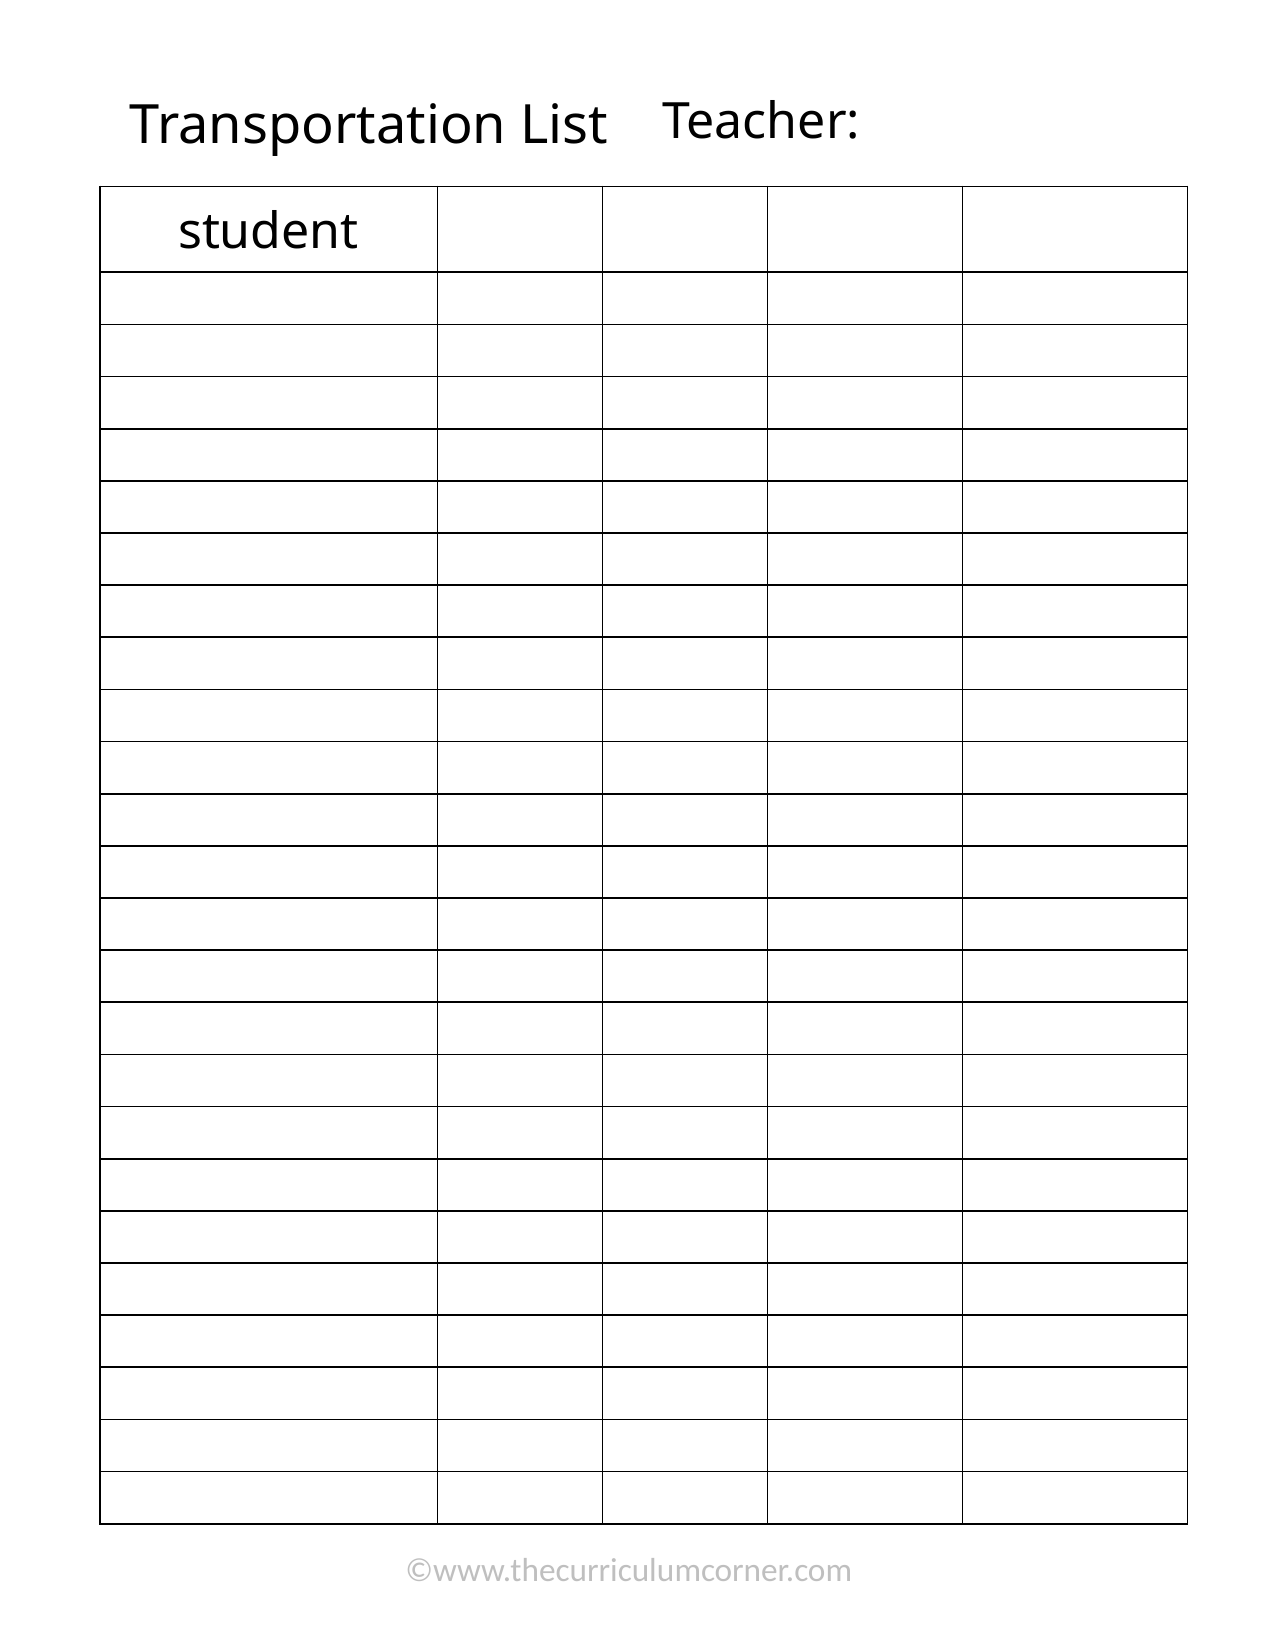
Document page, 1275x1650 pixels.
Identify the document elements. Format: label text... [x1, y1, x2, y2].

table_cell [603, 1212, 767, 1262]
table_cell [603, 1003, 767, 1054]
table_header student [101, 187, 437, 271]
table_cell [768, 430, 962, 480]
table_cell [768, 482, 962, 532]
table_header [603, 187, 767, 271]
text_box Transportation List [115, 81, 624, 162]
table_cell [963, 534, 1187, 584]
table_cell [438, 951, 602, 1001]
table_header [438, 187, 602, 271]
table_cell [438, 1420, 602, 1471]
table_cell [963, 1107, 1187, 1158]
table_header [768, 187, 962, 271]
table_cell [603, 951, 767, 1001]
table_cell [963, 847, 1187, 897]
table_cell [603, 742, 767, 793]
table_cell [101, 482, 437, 532]
table_cell [438, 1055, 602, 1106]
table_cell [768, 1107, 962, 1158]
table_cell [963, 795, 1187, 845]
table_cell [963, 638, 1187, 689]
table_cell [438, 273, 602, 324]
table_cell [768, 847, 962, 897]
table_cell [768, 1264, 962, 1314]
table_cell [963, 377, 1187, 428]
table_cell [101, 899, 437, 949]
table_cell [438, 899, 602, 949]
table_cell [963, 1368, 1187, 1419]
table_cell [963, 325, 1187, 376]
table_cell [603, 1472, 767, 1523]
table_cell [438, 482, 602, 532]
table_cell [101, 430, 437, 480]
table_cell [603, 1264, 767, 1314]
table_cell [101, 742, 437, 793]
table_cell [438, 377, 602, 428]
table_cell [768, 1316, 962, 1366]
table_cell [438, 430, 602, 480]
table_cell [963, 1316, 1187, 1366]
table_cell [768, 273, 962, 324]
table_cell [963, 690, 1187, 741]
table_cell [101, 951, 437, 1001]
table_cell [438, 1264, 602, 1314]
table_cell [438, 1472, 602, 1523]
table_cell [963, 1264, 1187, 1314]
table_cell [603, 1055, 767, 1106]
table_cell [438, 742, 602, 793]
table_cell [101, 534, 437, 584]
table_cell [101, 1472, 437, 1523]
table_cell [101, 325, 437, 376]
table_cell [101, 1368, 437, 1419]
table_cell [101, 638, 437, 689]
table_cell [768, 1212, 962, 1262]
table_cell [101, 1264, 437, 1314]
table_cell [603, 430, 767, 480]
table_cell [603, 586, 767, 636]
table_cell [438, 1160, 602, 1210]
table_cell [963, 1212, 1187, 1262]
table_cell [101, 1212, 437, 1262]
table_cell [438, 1316, 602, 1366]
text_box Teacher: [647, 81, 889, 157]
table_cell [768, 1368, 962, 1419]
table_cell [768, 795, 962, 845]
table_cell [603, 325, 767, 376]
table_cell [438, 534, 602, 584]
table_cell [963, 899, 1187, 949]
table_cell [768, 1420, 962, 1471]
table_cell [603, 638, 767, 689]
table_cell [101, 377, 437, 428]
text_box ©www.thecurriculumcorner.com [390, 1540, 868, 1596]
table_cell [101, 847, 437, 897]
table_cell [963, 586, 1187, 636]
table_cell [603, 847, 767, 897]
table_cell [603, 1420, 767, 1471]
table_cell [101, 1055, 437, 1106]
table_cell [963, 1003, 1187, 1054]
table_cell [101, 1107, 437, 1158]
table_cell [101, 795, 437, 845]
table_cell [963, 1420, 1187, 1471]
table_cell [603, 534, 767, 584]
table_cell [101, 1160, 437, 1210]
table_cell [768, 638, 962, 689]
table_cell [603, 690, 767, 741]
table_cell [438, 1003, 602, 1054]
table_cell [768, 690, 962, 741]
table_cell [101, 690, 437, 741]
table_cell [438, 847, 602, 897]
table_cell [438, 795, 602, 845]
table_cell [963, 1160, 1187, 1210]
table_cell [603, 1160, 767, 1210]
table_cell [101, 1003, 437, 1054]
table_cell [438, 586, 602, 636]
table_cell [438, 1368, 602, 1419]
table_cell [438, 690, 602, 741]
table_cell [768, 534, 962, 584]
table_cell [603, 899, 767, 949]
table_cell [438, 1107, 602, 1158]
table_cell [603, 482, 767, 532]
table_header [963, 187, 1187, 271]
table_cell [101, 1316, 437, 1366]
table_cell [768, 325, 962, 376]
table_cell [768, 1472, 962, 1523]
table_cell [101, 586, 437, 636]
table_cell [768, 899, 962, 949]
table_cell [603, 273, 767, 324]
table_cell [768, 742, 962, 793]
table_cell [768, 1160, 962, 1210]
table_cell [101, 1420, 437, 1471]
table_cell [963, 951, 1187, 1001]
table_cell [603, 1316, 767, 1366]
table_cell [963, 482, 1187, 532]
table_cell [603, 1107, 767, 1158]
table_cell [768, 1055, 962, 1106]
table_cell [963, 1472, 1187, 1523]
table_cell [963, 742, 1187, 793]
table_cell [768, 951, 962, 1001]
table_cell [963, 273, 1187, 324]
table_cell [768, 1003, 962, 1054]
table_cell [963, 430, 1187, 480]
table_cell [603, 377, 767, 428]
table_cell [603, 1368, 767, 1419]
table_cell [768, 377, 962, 428]
table_cell [438, 1212, 602, 1262]
table_cell [768, 586, 962, 636]
table_cell [603, 795, 767, 845]
table_cell [101, 273, 437, 324]
table_cell [438, 638, 602, 689]
table_cell [438, 325, 602, 376]
table_cell [963, 1055, 1187, 1106]
